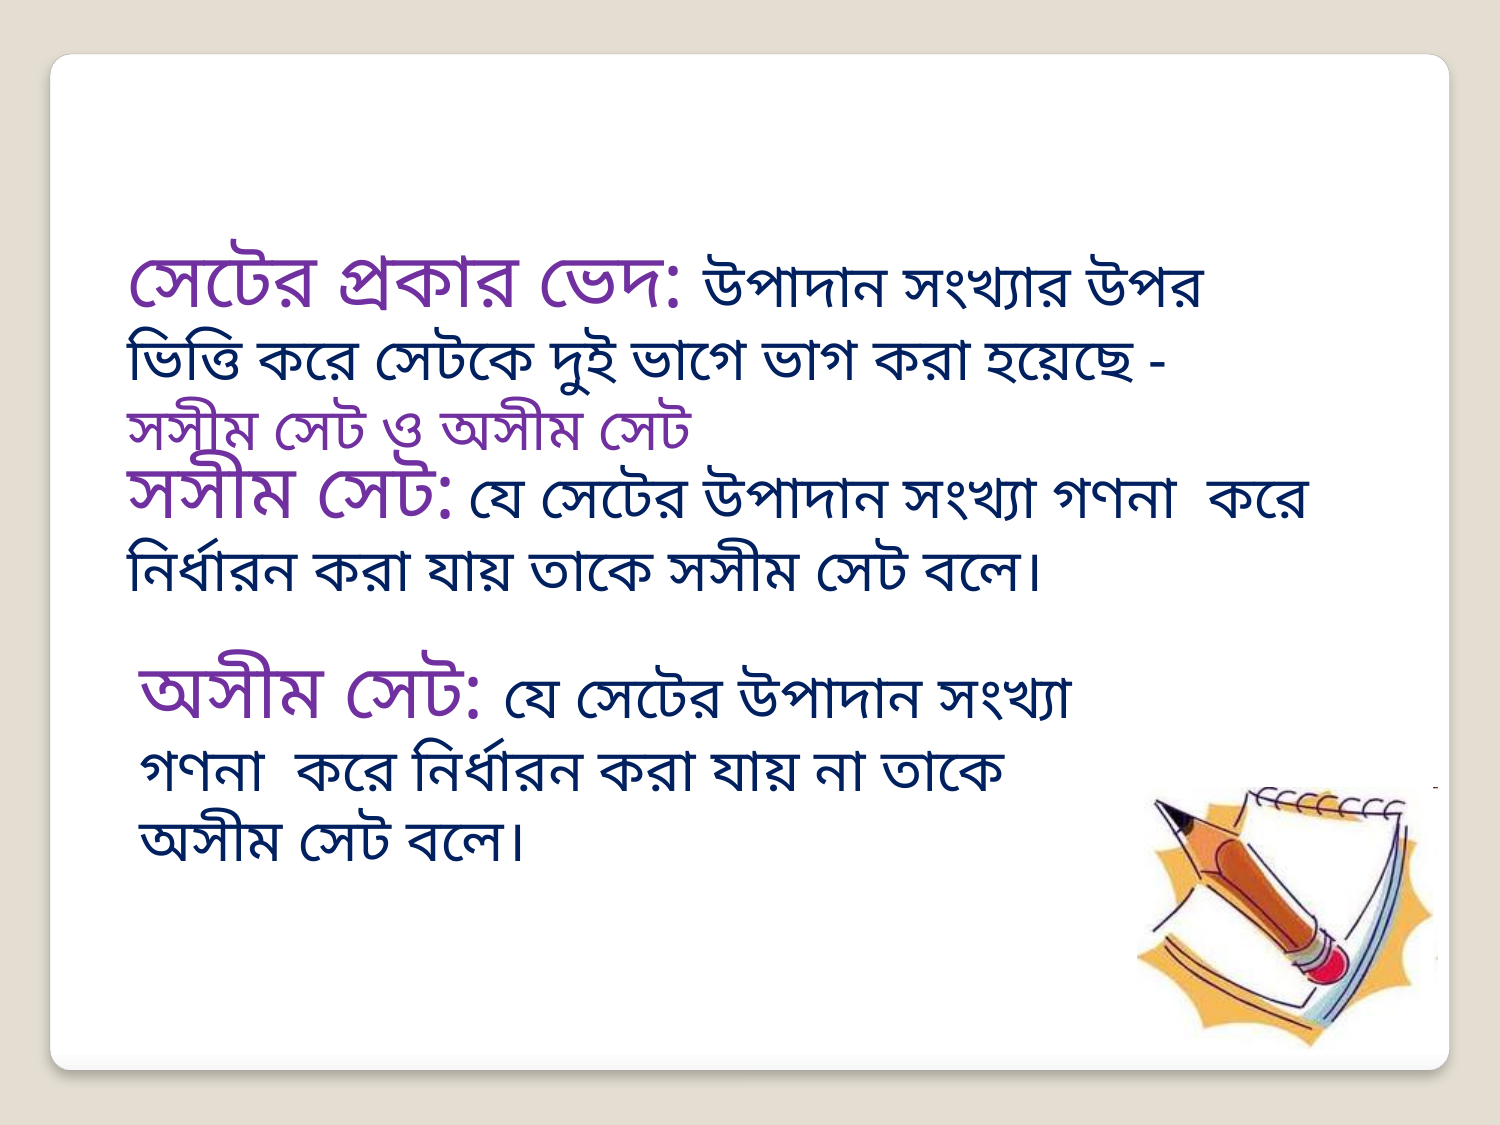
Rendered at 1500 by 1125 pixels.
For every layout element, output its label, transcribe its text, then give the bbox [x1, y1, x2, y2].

picture [1137, 787, 1438, 1051]
text_box সসীম সেট: যে সেটের উপাদান সংখ্যা গণনা করে নির্ধারন করা যায় তাকে সসীম সেট বলে। [112, 435, 1363, 611]
text_box সেটের প্রকার ভেদ: উপাদান সংখ্যার উপর ভিত্তি করে সেটকে দুই ভাগে ভাগ করা হয়েছে - সসীম সেট ও অসীম সেট [112, 224, 1338, 435]
text_box অসীম সেট: যে সেটের উপাদান সংখ্যা গণনা করে নির্ধারন করা যায় না তাকে অসীম সেট বলে। [125, 635, 1138, 881]
